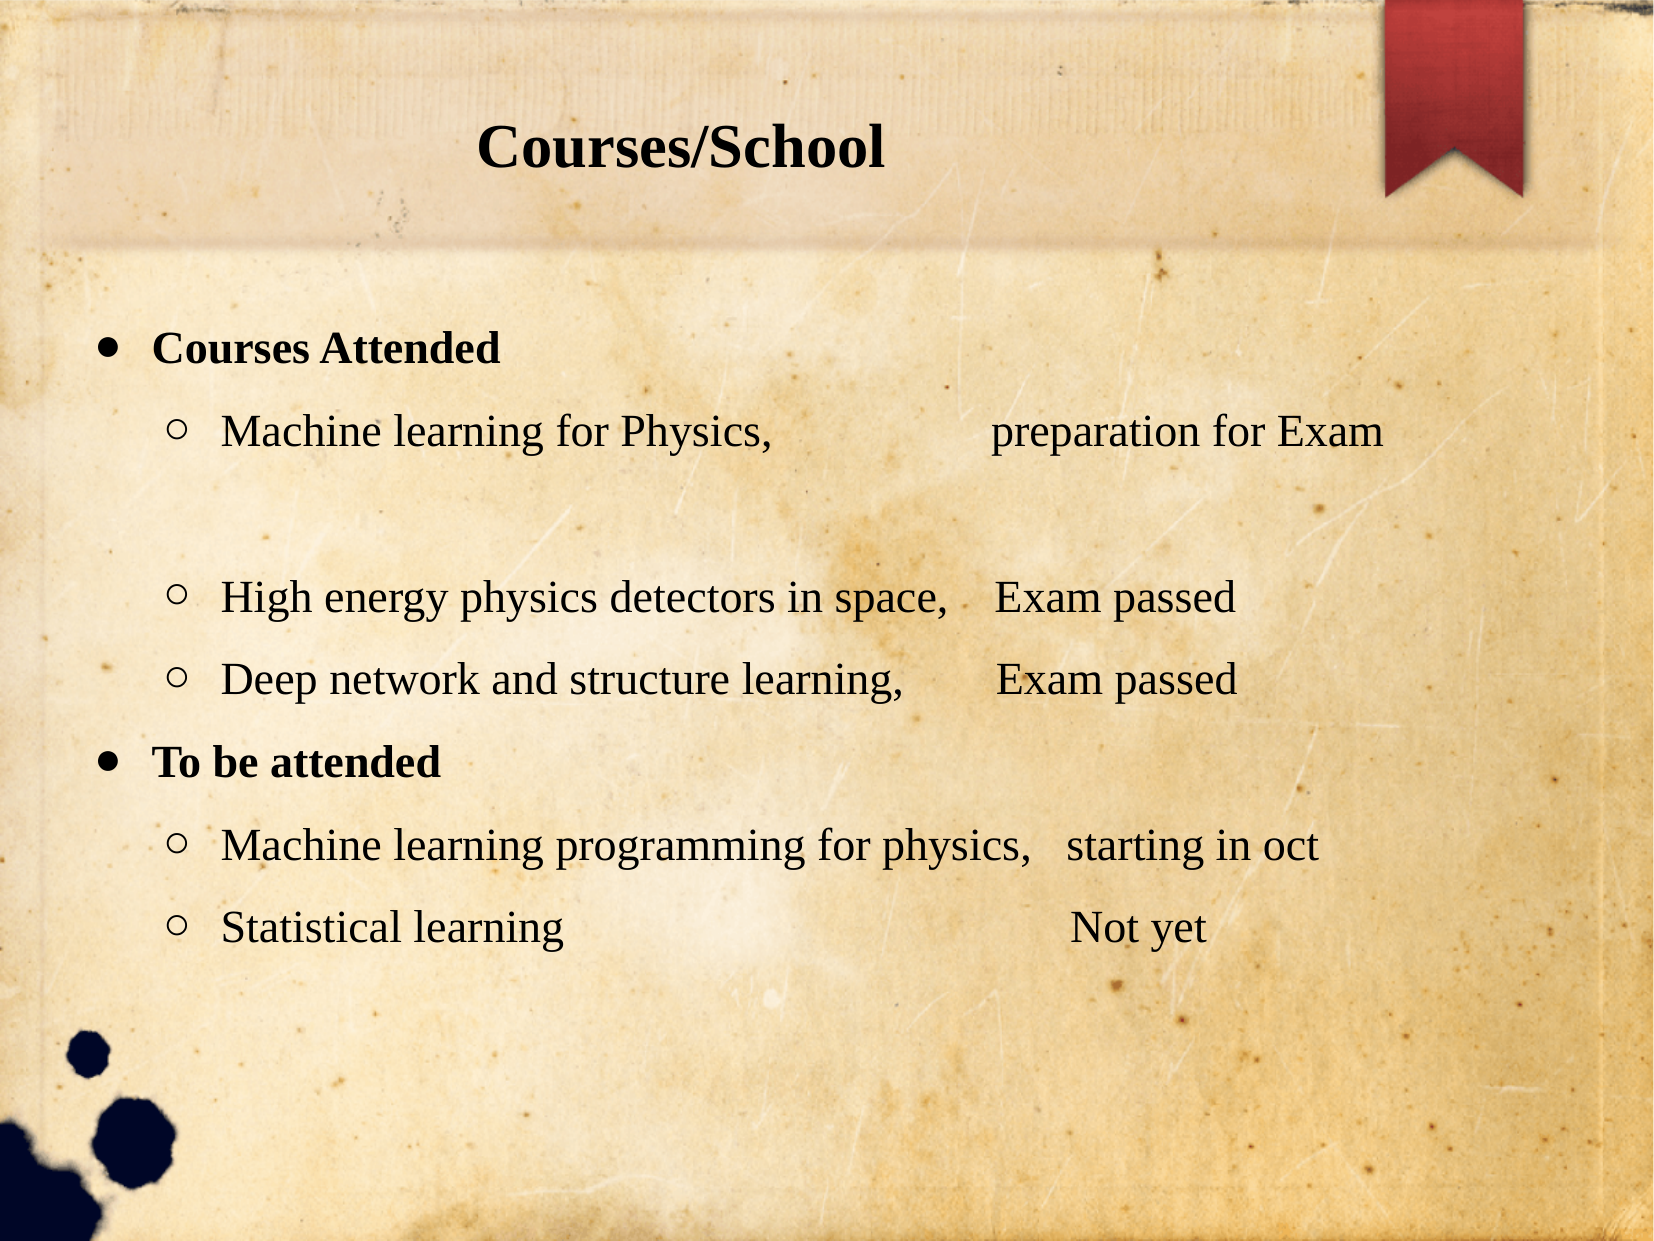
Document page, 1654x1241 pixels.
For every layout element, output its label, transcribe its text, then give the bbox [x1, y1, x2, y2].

picture [0, 0, 1654, 1241]
list Courses Attended Machine learning for Physics, preparation for Exam High energy physics detectors in space, Exam passed Deep network and structure learning, Exam passed To be attended Machine learning programming for physics, starting in oct Statistical learning Not yet [82, 290, 1538, 1010]
title Courses/School [82, 49, 1347, 237]
